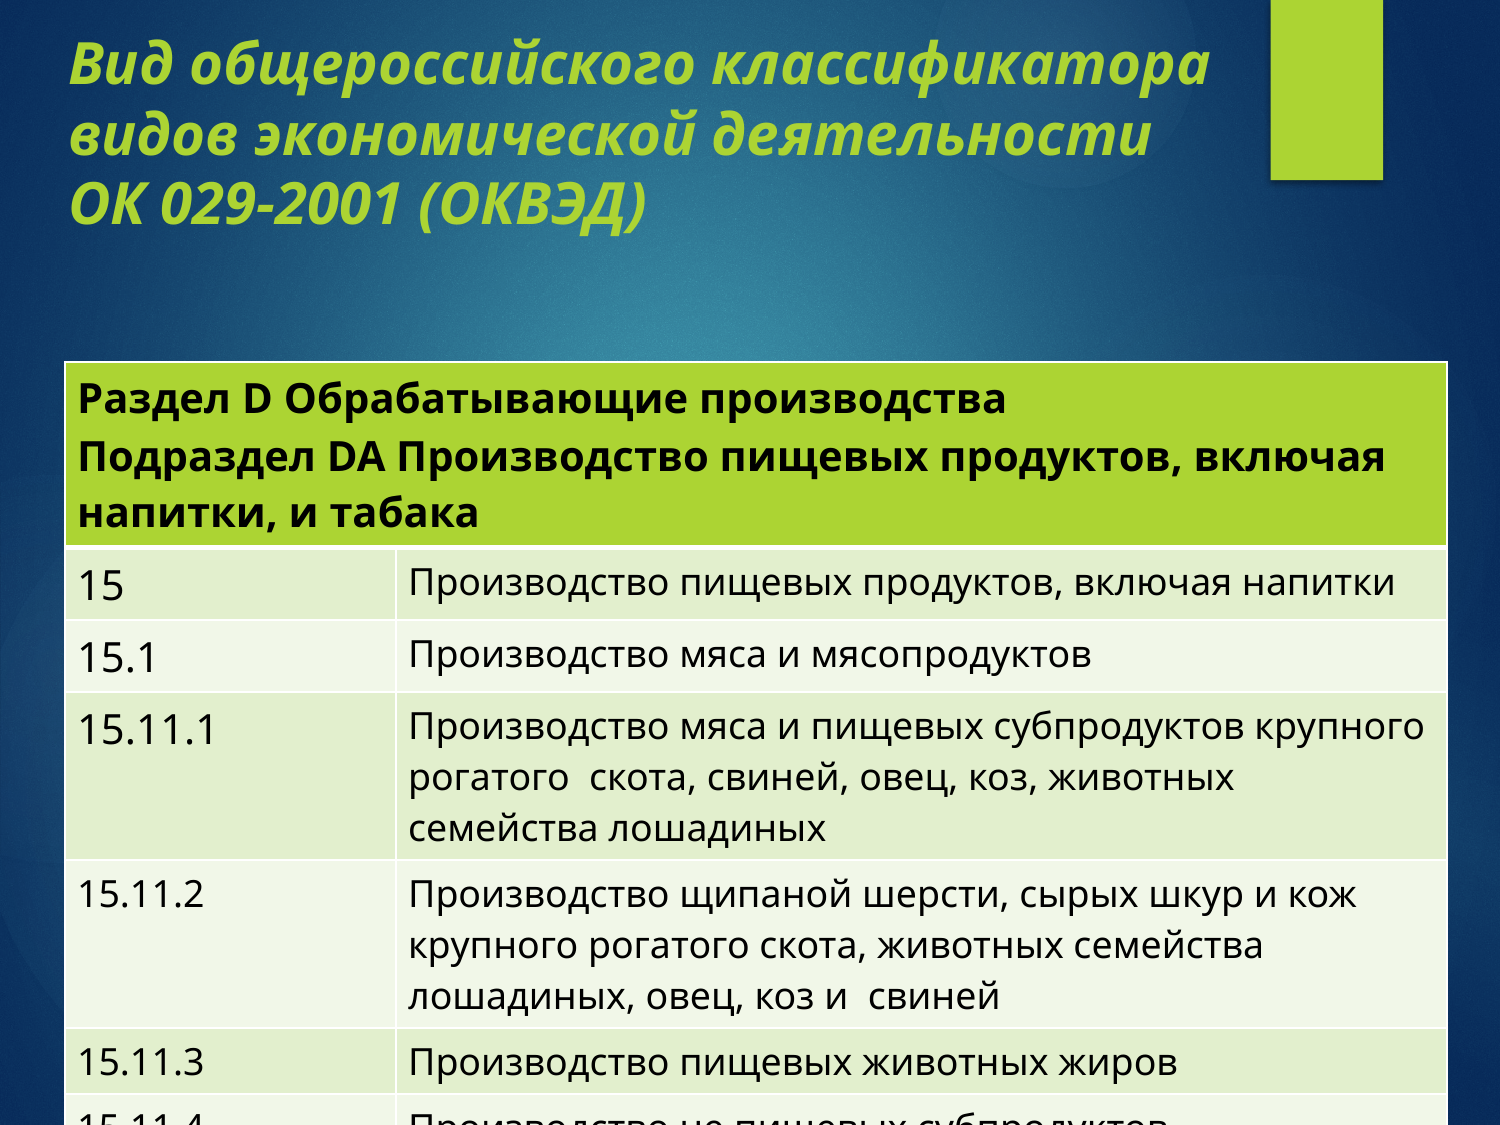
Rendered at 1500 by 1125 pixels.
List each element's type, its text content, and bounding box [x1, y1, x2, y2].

table_cell Производство мяса и пищевых субпродуктов крупного рогатого скота, свиней, овец, коз, животных семейства лошадиных [397, 693, 1446, 859]
title Вид общероссийского классификатора видов экономической деятельности ОК 029-2001 (ОКВЭД) [53, 19, 1258, 249]
table_header Раздел D Обрабатывающие производства Подраздел DA Производство пищевых продуктов, включая напитки, и табака [66, 363, 1446, 545]
table_cell Производство мяса и мясопродуктов [397, 621, 1446, 691]
table_cell 15 [66, 550, 395, 619]
table_cell Производство пищевых продуктов, включая напитки [397, 550, 1446, 619]
table_cell 15.11.4 [66, 1095, 395, 1125]
table_cell Производство не пищевых субпродуктов [397, 1095, 1446, 1125]
table_cell Производство щипаной шерсти, сырых шкур и кож крупного рогатого скота, животных семейства лошадиных, овец, коз и свиней [397, 861, 1446, 1027]
table_cell 15.11.2 [66, 861, 395, 1027]
table_cell 15.11.1 [66, 693, 395, 859]
table_cell 15.1 [66, 621, 395, 691]
table_cell 15.11.3 [66, 1029, 395, 1093]
table_cell Производство пищевых животных жиров [397, 1029, 1446, 1093]
